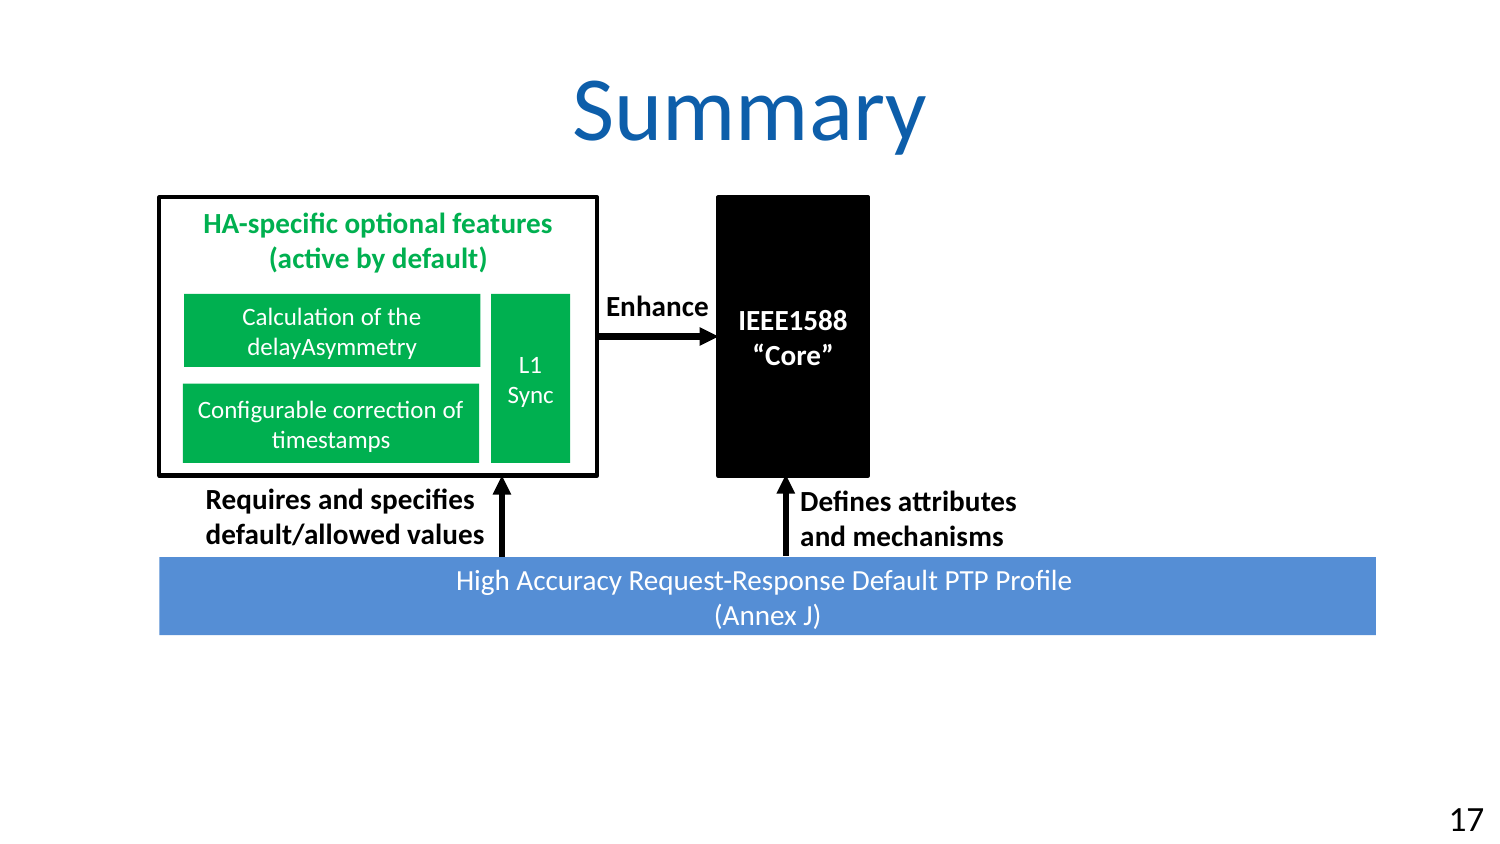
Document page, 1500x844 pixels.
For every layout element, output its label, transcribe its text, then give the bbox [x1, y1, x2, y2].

text_box Configurable correction of timestamps [181, 382, 481, 465]
text_box L1 Sync [489, 292, 572, 465]
text_box Requires and specifies default/allowed values [190, 472, 500, 558]
text_box Defines attributes and mechanisms [787, 474, 1033, 555]
text_box High Accuracy Request-Response Default PTP Profile (Annex J) [157, 555, 1378, 637]
text_box IEEE1588 “Core” [716, 195, 870, 478]
text_box 17 [1433, 788, 1500, 844]
title Summary [75, 33, 1425, 175]
text_box HA-specific optional features (active by default) [157, 195, 599, 478]
text_box Enhance [591, 279, 724, 330]
text_box Calculation of the delayAsymmetry [182, 292, 482, 369]
